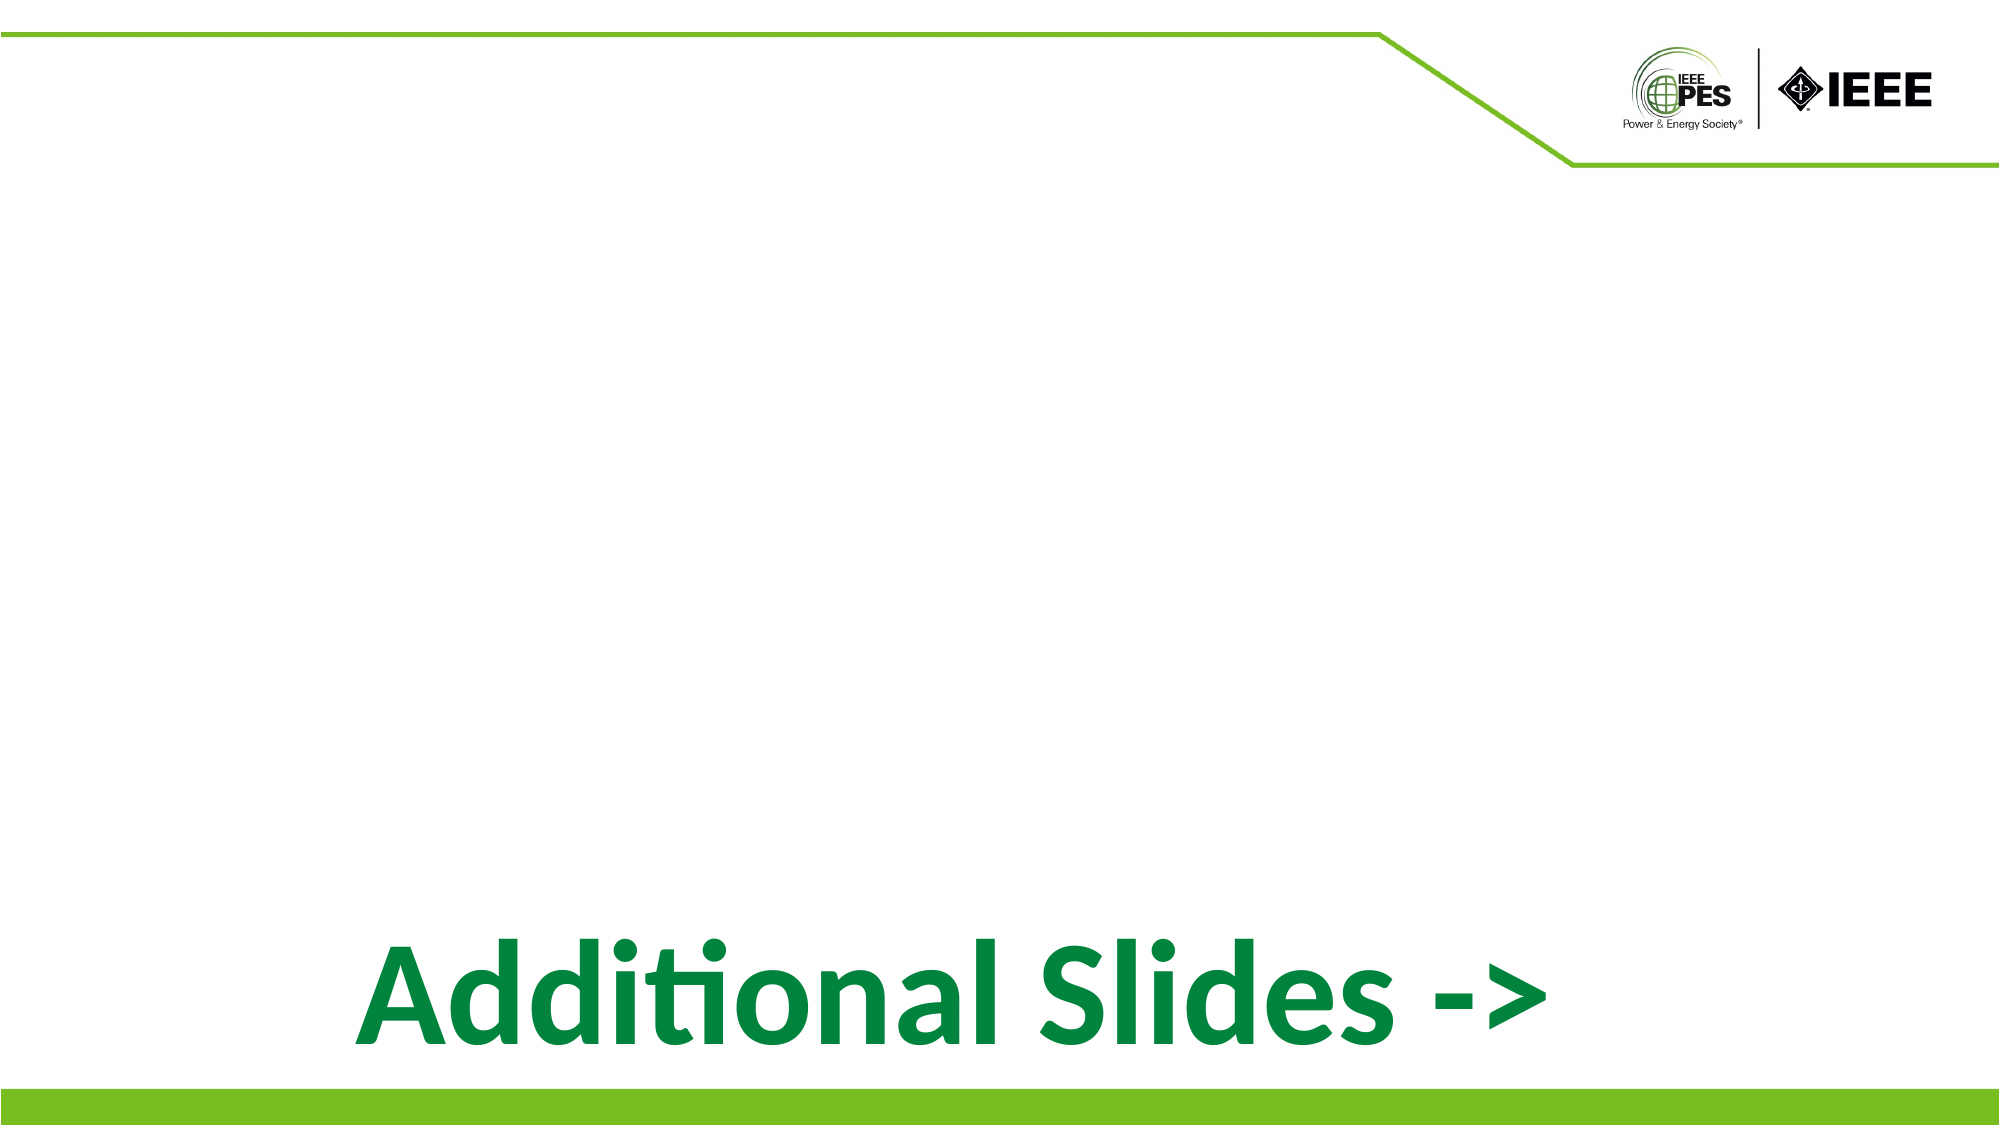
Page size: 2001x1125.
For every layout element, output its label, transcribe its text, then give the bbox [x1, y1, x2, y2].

picture [1, 31, 1999, 1125]
list Additional Slides -> [110, 887, 1799, 1060]
